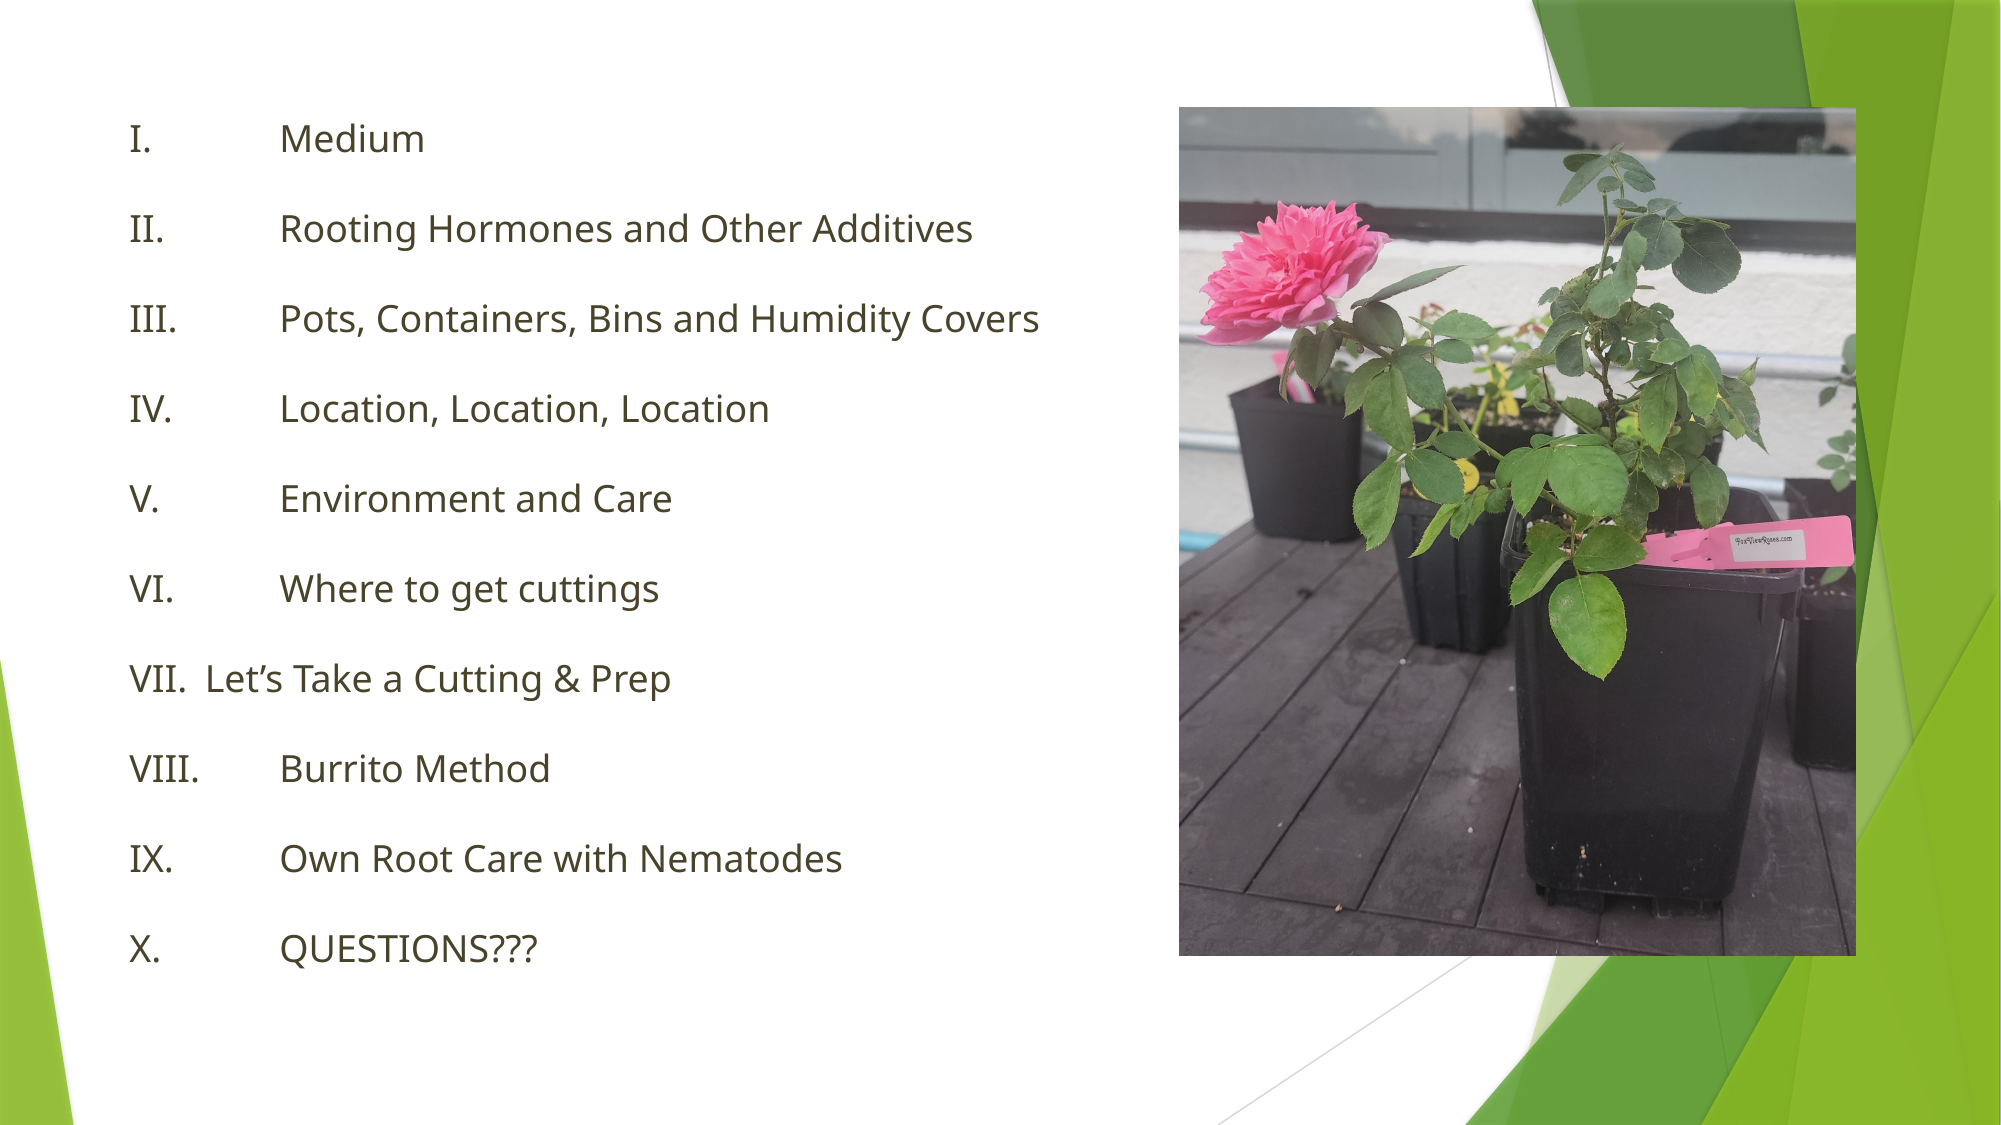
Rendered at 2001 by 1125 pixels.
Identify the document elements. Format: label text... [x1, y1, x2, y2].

picture [1178, 107, 1856, 956]
text_box I. Medium II. Rooting Hormones and Other Additives III. Pots, Containers, Bins and Humidity Covers IV. Location, Location, Location V. Environment and Care VI. Where to get cuttings Let’s Take a Cutting & Prep VIII. Burrito Method IX. Own Root Care with Nematodes X. QUESTIONS??? [114, 107, 1115, 978]
